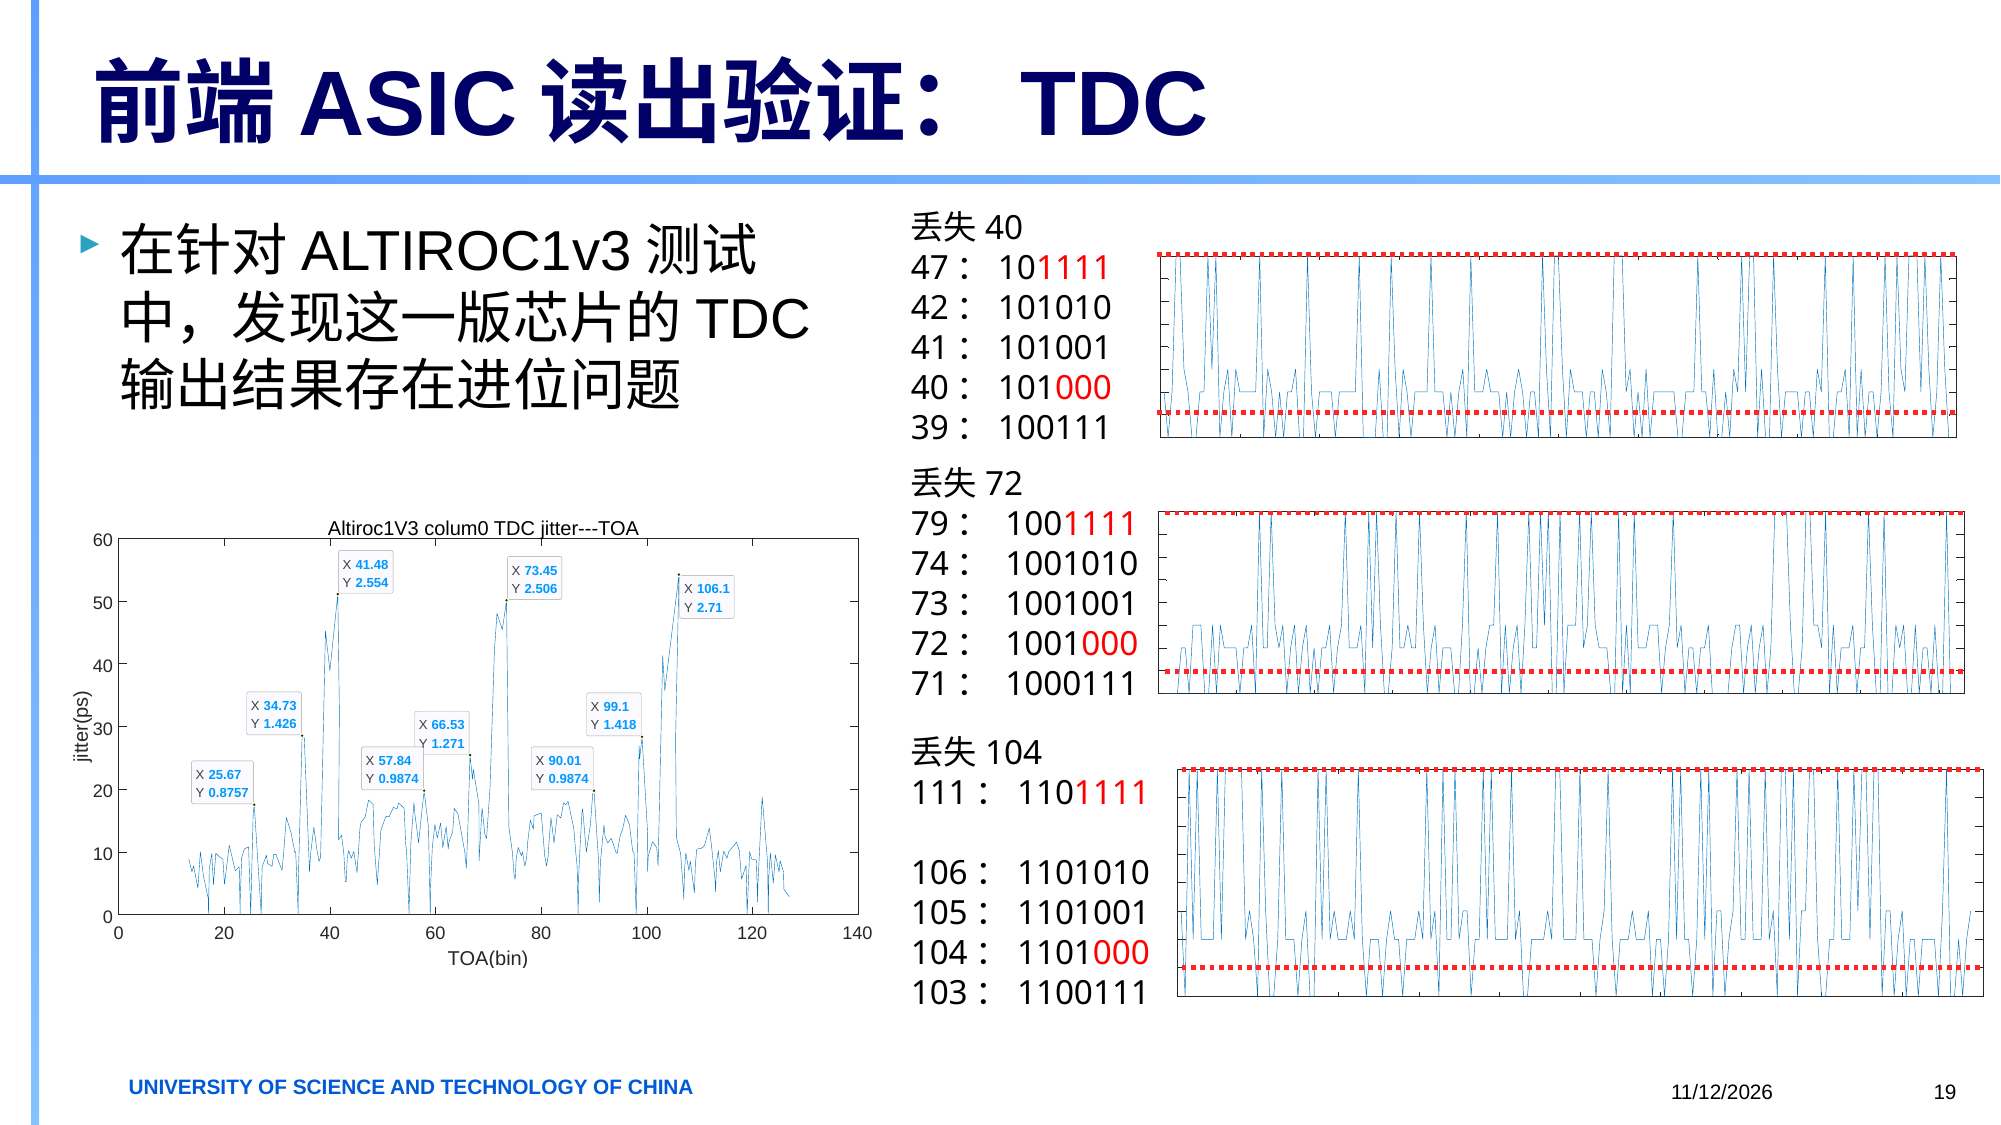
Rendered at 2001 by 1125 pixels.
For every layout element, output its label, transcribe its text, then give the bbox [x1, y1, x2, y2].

text_box 丢失104 111：1101111 106：1101010 105：1101001 104：1101000 103：1100111 [896, 723, 1253, 1019]
picture [1156, 508, 1972, 695]
text_box 在针对ALTIROC1v3测试中，发现这一版芯片的TDC输出结果存在进位问题 [44, 207, 867, 564]
slide_number 19 [1891, 1051, 1972, 1112]
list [1173, 765, 1989, 998]
picture [1156, 254, 1972, 439]
picture [63, 503, 882, 968]
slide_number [1656, 1051, 1891, 1112]
title 前端ASIC读出验证：TDC [78, 33, 1879, 164]
text_box 丢失72 79： 1001111 74： 1001010 73： 1001001 72： 1001000 71： 1000111 [896, 454, 1253, 710]
text_box 丢失40 47：101111 42：101010 41：101001 40：101000 39：100111 [896, 198, 1253, 454]
